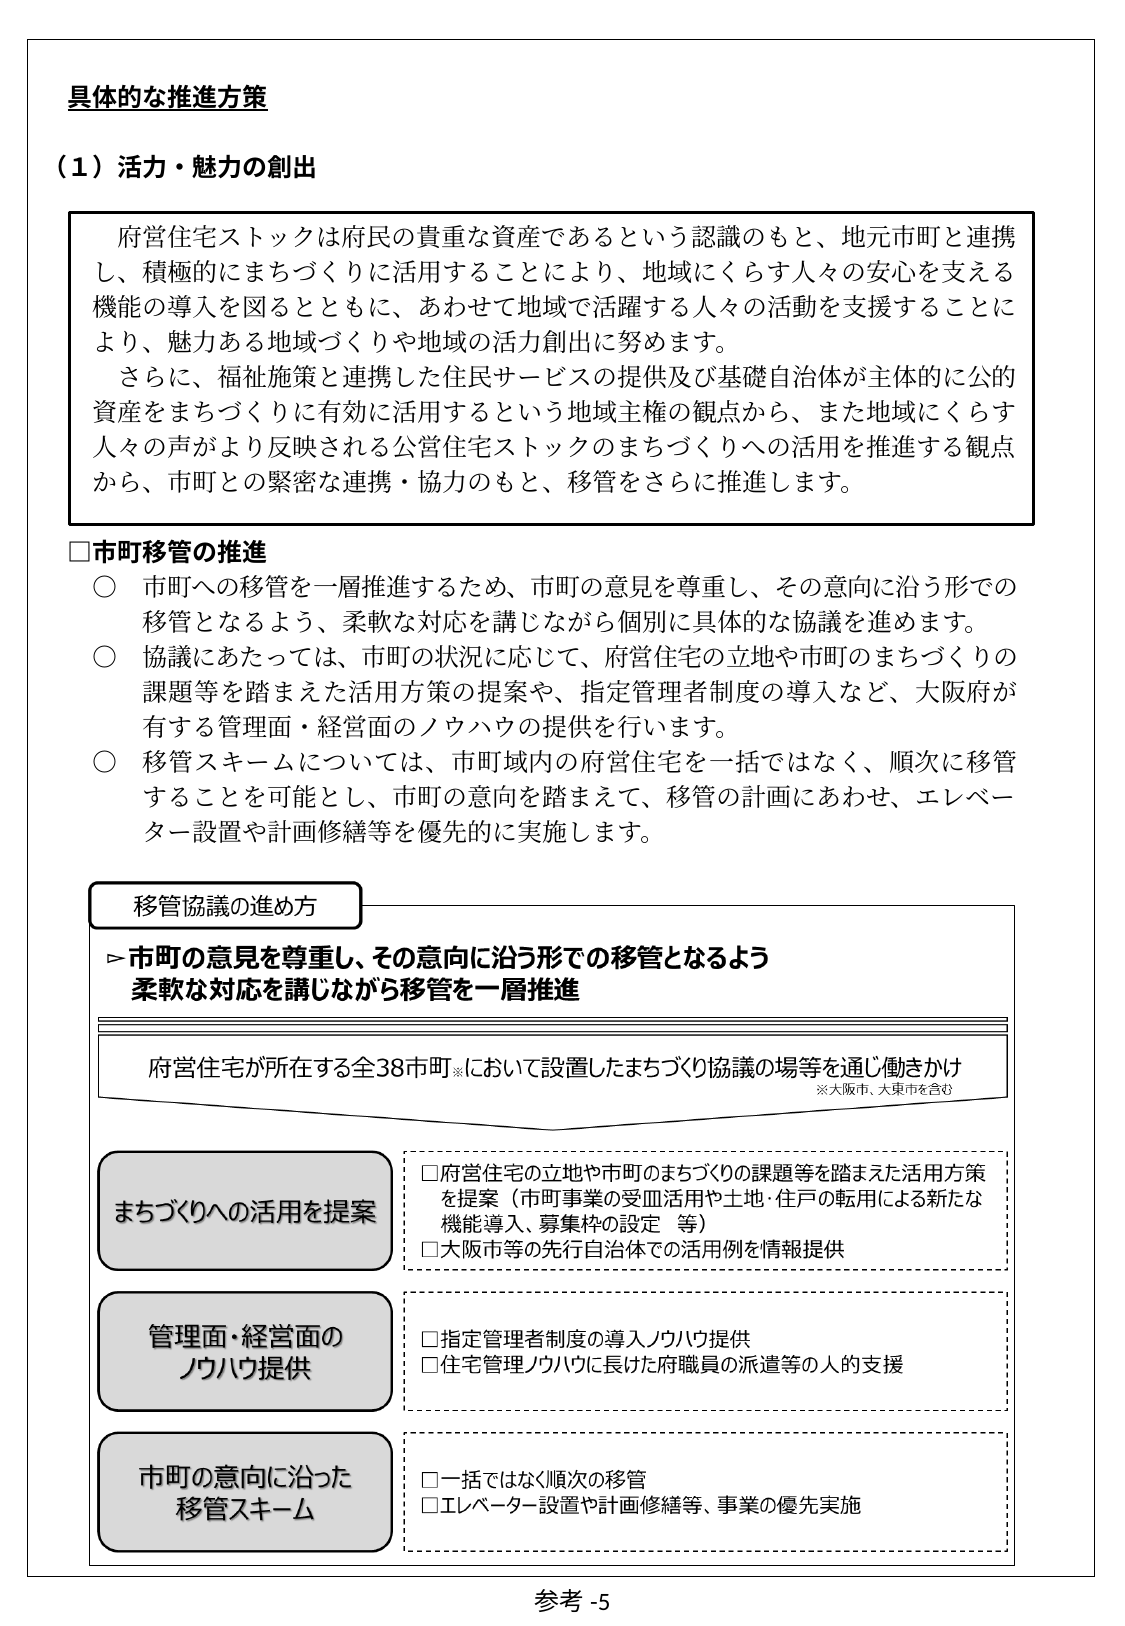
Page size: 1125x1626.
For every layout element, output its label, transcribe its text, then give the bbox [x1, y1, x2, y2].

picture [88, 880, 1015, 1566]
text_box 参考-5 [394, 1574, 751, 1625]
text_box [68, 210, 1035, 527]
text_box 具体的な推進方策 （１）活力・魅力の創出 府営住宅ストックは府民の貴重な資産であるという認識のもと、地元市町と連携 し、積極的にまちづくりに活用することにより、地域にくらす人々の安心を支える 機能の導入を図るとともに、あわせて地域で活躍する人々の活動を支援することに より、魅力ある地域づくりや地域の活力創出に努めます。 さらに、福祉施策と連携した住民サービスの提供及び基礎自治体が主体的に公的 資産をまちづくりに有効に活用するという地域主権の観点から、また地域にくらす 人々の声がより反映される公営住宅ストックのまちづくりへの活用を推進する観点 から、市町との緊密な連携・協力のもと、移管をさらに推進します。 □市町移管の推進 ○ 市町への移管を一層推進するため、市町の意見を尊重し、その意向に沿う形での 移管となるよう、柔軟な対応を講じながら個別に具体的な協議を進めます。 ○ 協議にあたっては、市町の状況に応じて、府営住宅の立地や市町のまちづくりの 課題等を踏まえた活用方策の提案や、指定管理者制度の導入など、大阪府が 有する管理面・経営面のノウハウの提供を行います。 ○ 移管スキームについては、市町域内の府営住宅を一括ではなく、順次に移管 することを可能とし、市町の意向を踏まえて、移管の計画にあわせ、エレベー ター設置や計画修繕等を優先的に実施します。 [27, 39, 1095, 1577]
